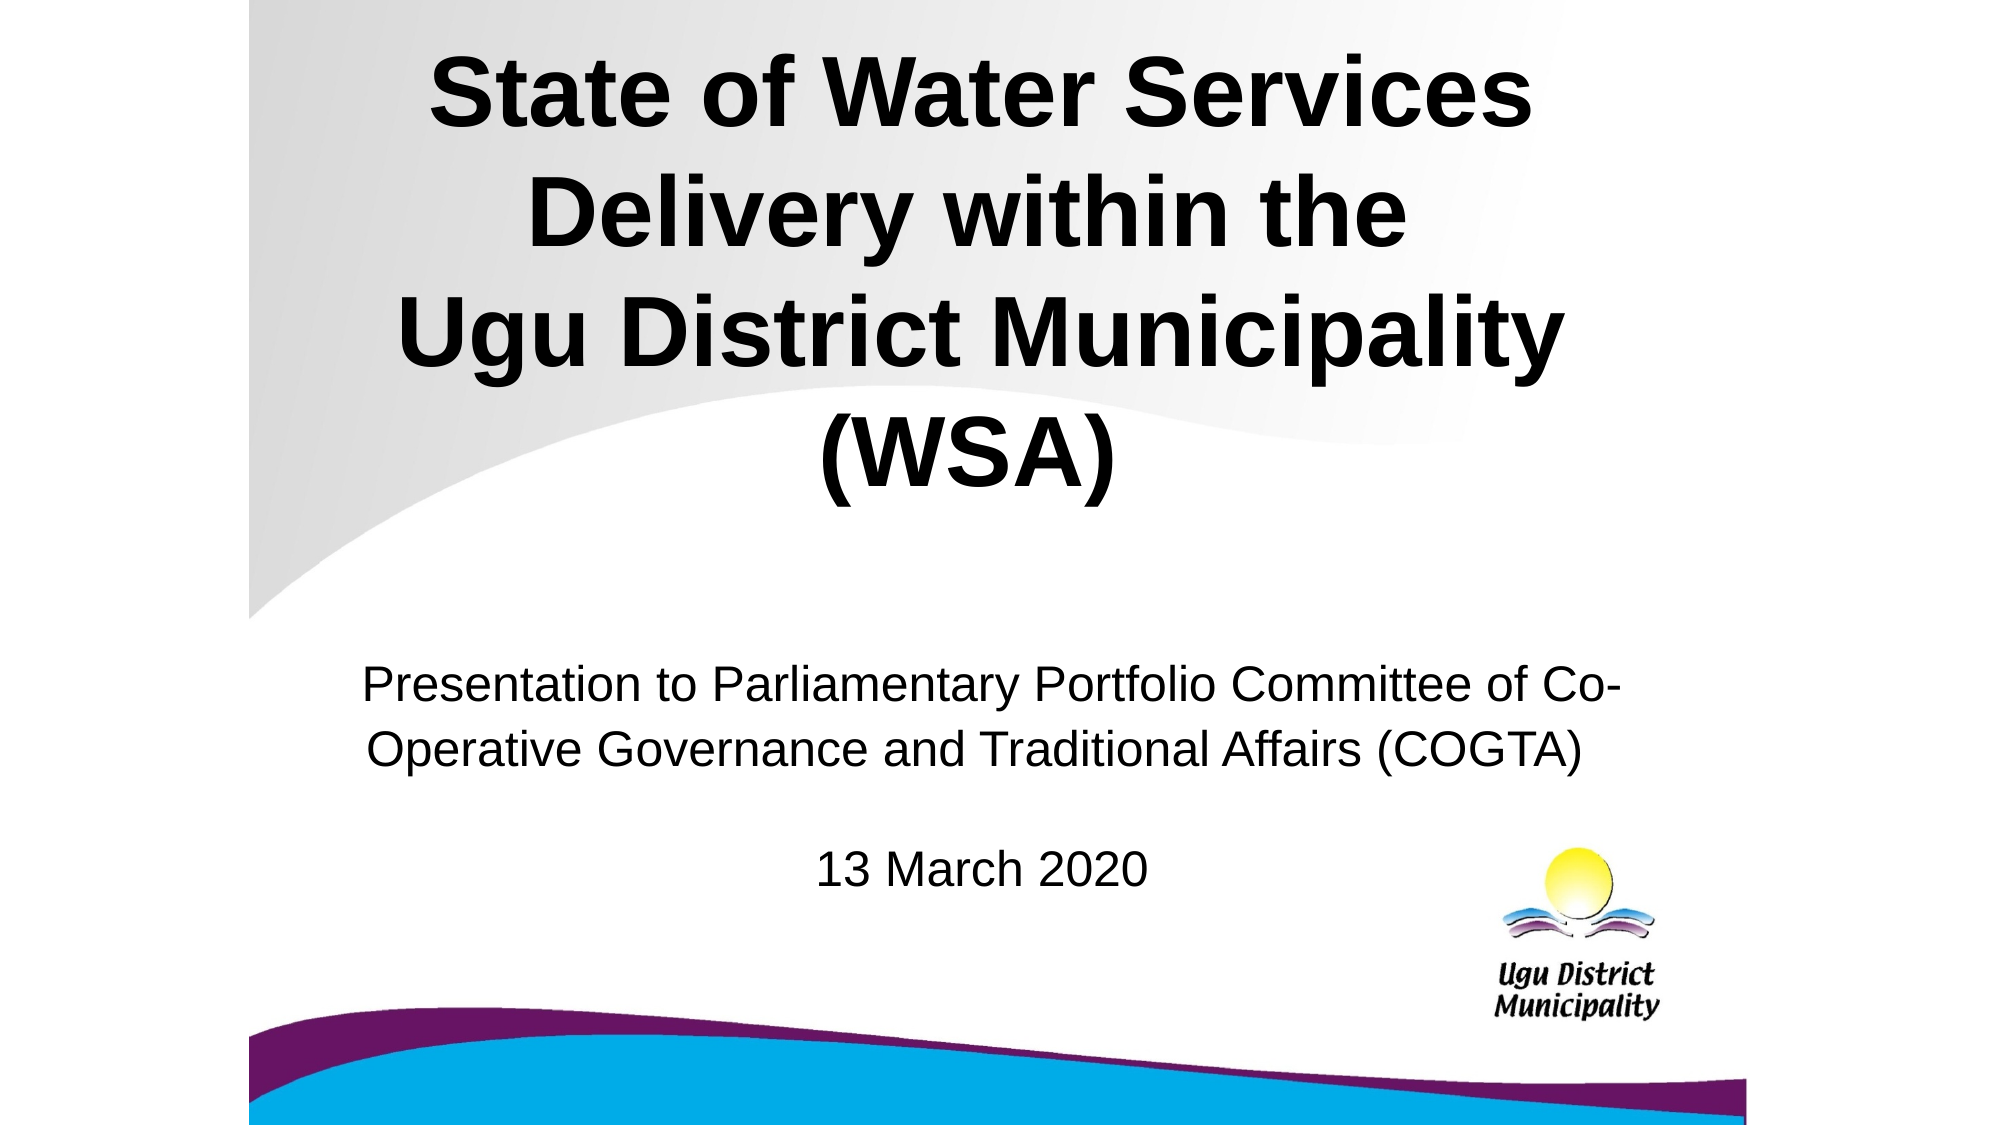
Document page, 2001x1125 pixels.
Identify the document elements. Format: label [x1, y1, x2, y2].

picture [249, 0, 1751, 1125]
